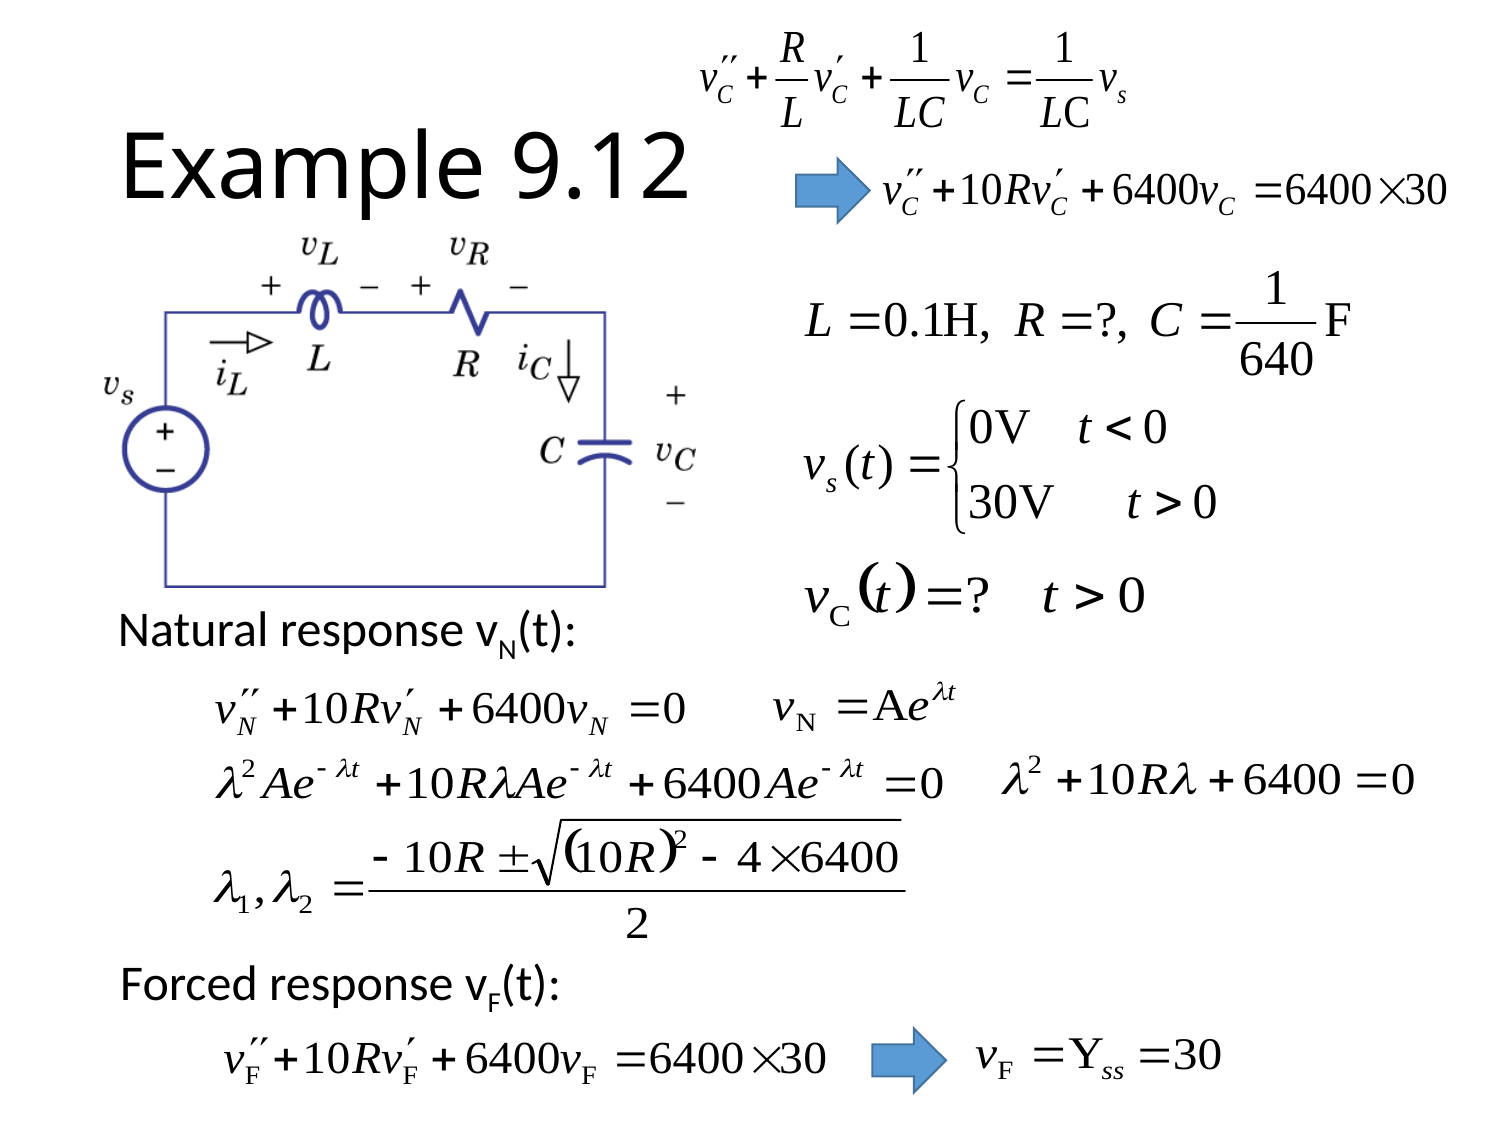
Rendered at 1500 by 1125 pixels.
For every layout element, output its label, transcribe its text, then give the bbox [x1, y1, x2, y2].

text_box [216, 1027, 835, 1093]
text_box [1128, 1028, 1232, 1082]
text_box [208, 678, 696, 747]
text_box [207, 748, 952, 810]
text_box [765, 671, 969, 744]
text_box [796, 560, 1158, 640]
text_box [693, 19, 1136, 138]
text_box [796, 254, 1359, 546]
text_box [994, 744, 1424, 806]
text_box [871, 1025, 948, 1096]
picture [103, 220, 696, 588]
text_box Forced response vF(t): [105, 942, 616, 1026]
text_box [205, 807, 917, 949]
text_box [796, 158, 1455, 227]
title Example 9.12 [103, 59, 1397, 278]
text_box Natural response vN(t): [103, 589, 614, 673]
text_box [968, 1022, 1134, 1091]
